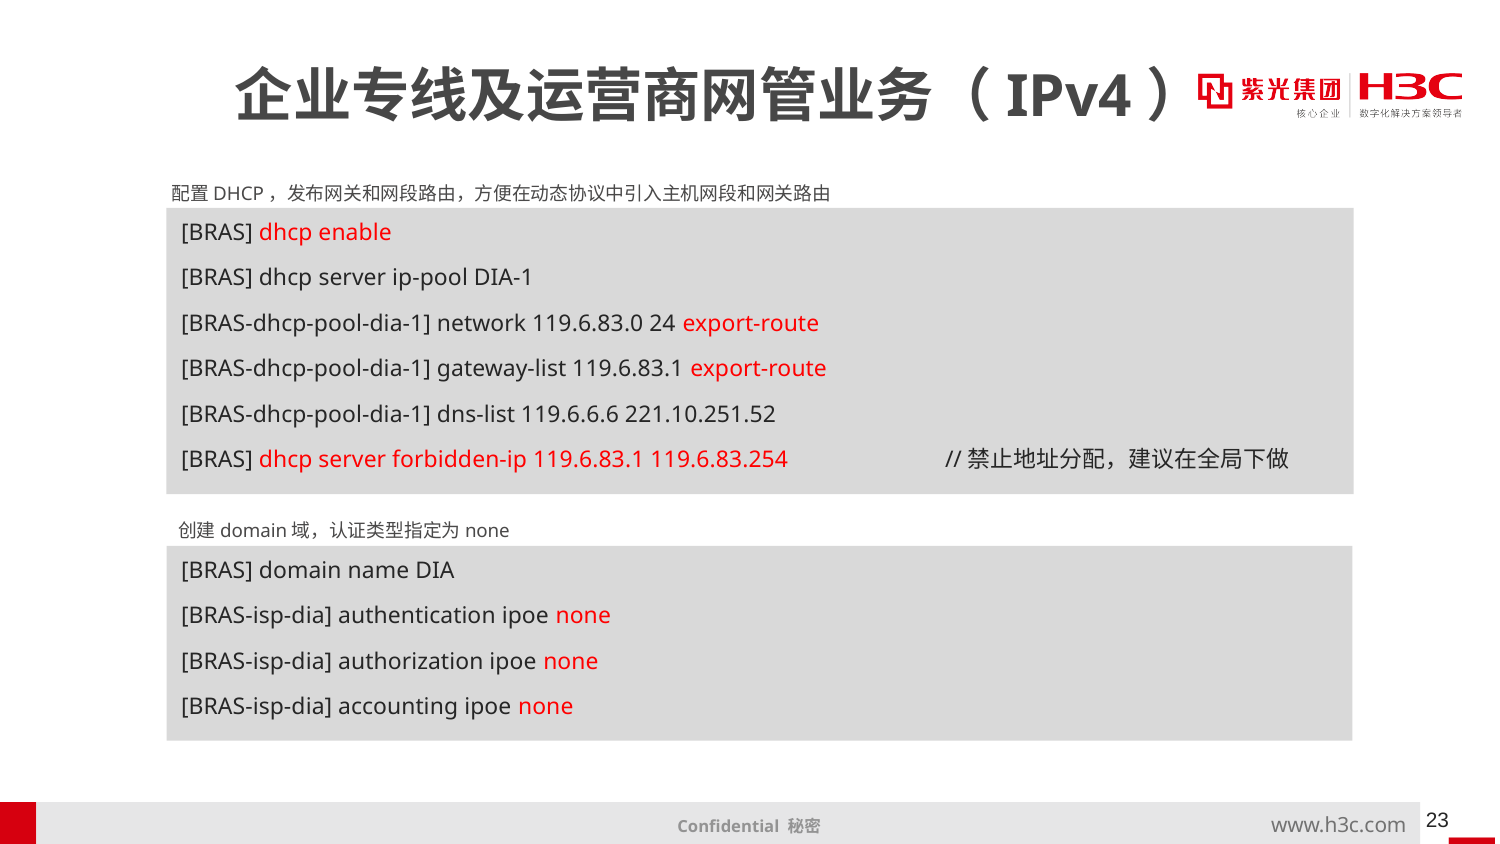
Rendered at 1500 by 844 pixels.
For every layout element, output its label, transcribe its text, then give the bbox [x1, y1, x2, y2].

title 企业专线及运营商网管业务（IPv4） [74, 55, 1365, 131]
text_box 创建domain域，认证类型指定为none [163, 511, 1350, 550]
text_box 配置DHCP，发布网关和网段路由，方便在动态协议中引入主机网段和网关路由 [156, 173, 1317, 212]
picture [0, 802, 1497, 844]
text_box [BRAS] dhcp enable [BRAS] dhcp server ip-pool DIA-1 [BRAS-dhcp-pool-dia-1] network 119.6.83.0 24 export-route [BRAS-dhcp-pool-dia-1] gateway-list 119.6.83.1 export-route [BRAS-dhcp-pool-dia-1] dns-list 119.6.6.6 221.10.251.52 [BRAS] dhcp server forbidden-ip 119.6.83.1 119.6.83.254 //禁止地址分配，建议在全局下做 [166, 207, 1354, 495]
text_box [BRAS] domain name DIA [BRAS-isp-dia] authentication ipoe none [BRAS-isp-dia] authorization ipoe none [BRAS-isp-dia] accounting ipoe none [166, 545, 1353, 741]
picture [1198, 32, 1471, 204]
